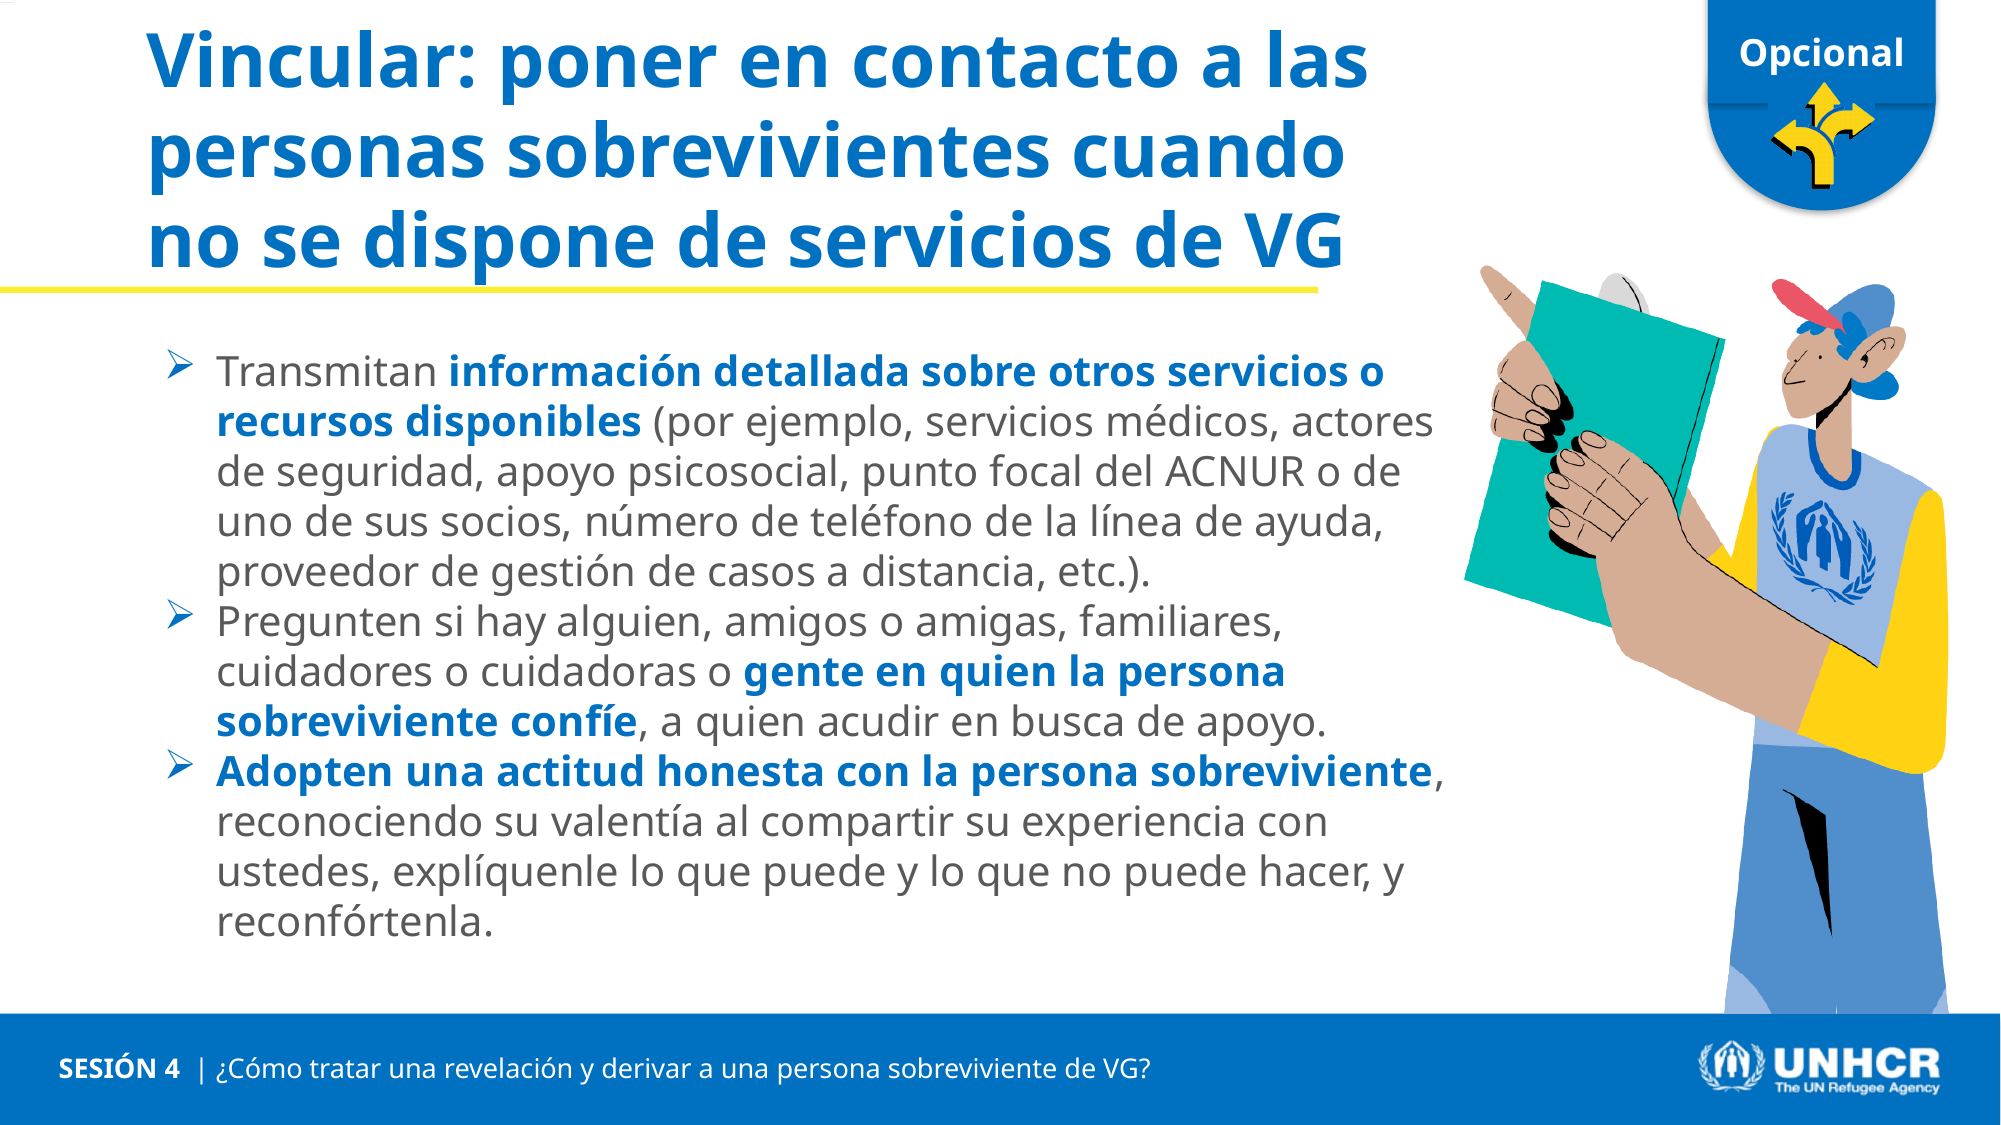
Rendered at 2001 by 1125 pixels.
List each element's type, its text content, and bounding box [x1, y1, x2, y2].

list Transmitan información detallada sobre otros servicios o recursos disponibles (por ejemplo, servicios médicos, actores de seguridad, apoyo psicosocial, punto focal del ACNUR o de uno de sus socios, número de teléfono de la línea de ayuda, proveedor de gestión de casos a distancia, etc.). Pregunten si hay alguien, amigos o amigas, familiares, cuidadores o cuidadoras o gente en quien la persona sobreviviente confíe, a quien acudir en busca de apoyo. Adopten una actitud honesta con la persona sobreviviente, reconociendo su valentía al compartir su experiencia con ustedes, explíquenle lo que puede y lo que no puede hacer, y reconfórtenla. [131, 337, 1450, 966]
picture [1455, 248, 1973, 1125]
title Vincular: poner en contacto a las personas sobrevivientes cuando no se dispone de servicios de VG [129, 179, 1419, 292]
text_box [1707, 0, 1936, 211]
